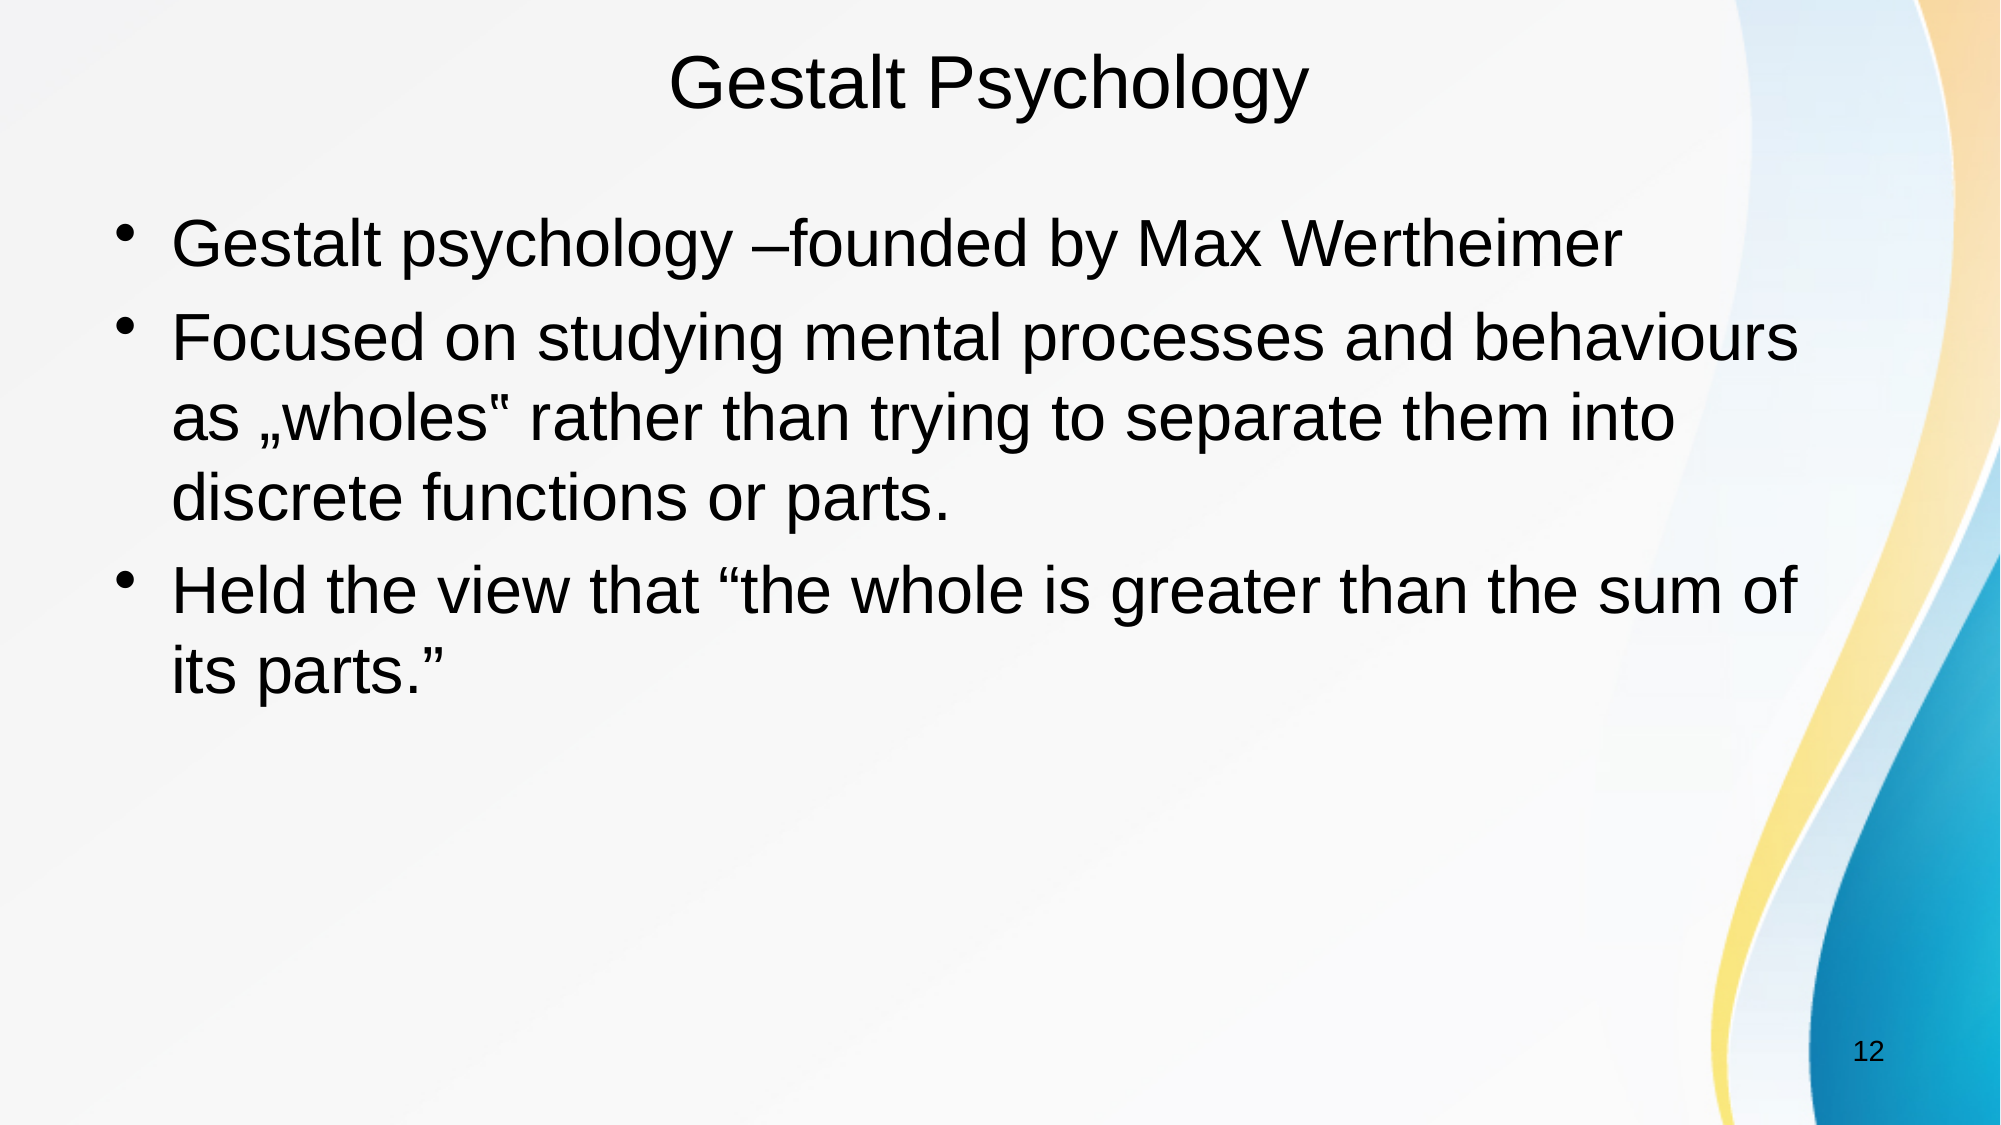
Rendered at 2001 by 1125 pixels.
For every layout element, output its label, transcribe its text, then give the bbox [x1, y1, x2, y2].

picture [0, 0, 2001, 1125]
title Gestalt Psychology [99, 30, 1901, 127]
list Gestalt psychology –founded by Max Wertheimer Focused on studying mental processes and behaviours as „wholes‟ rather than trying to separate them into discrete functions or parts. Held the view that “the whole is greater than the sum of its parts.” [99, 192, 1901, 1006]
slide_number 12 [1433, 1024, 1900, 1103]
